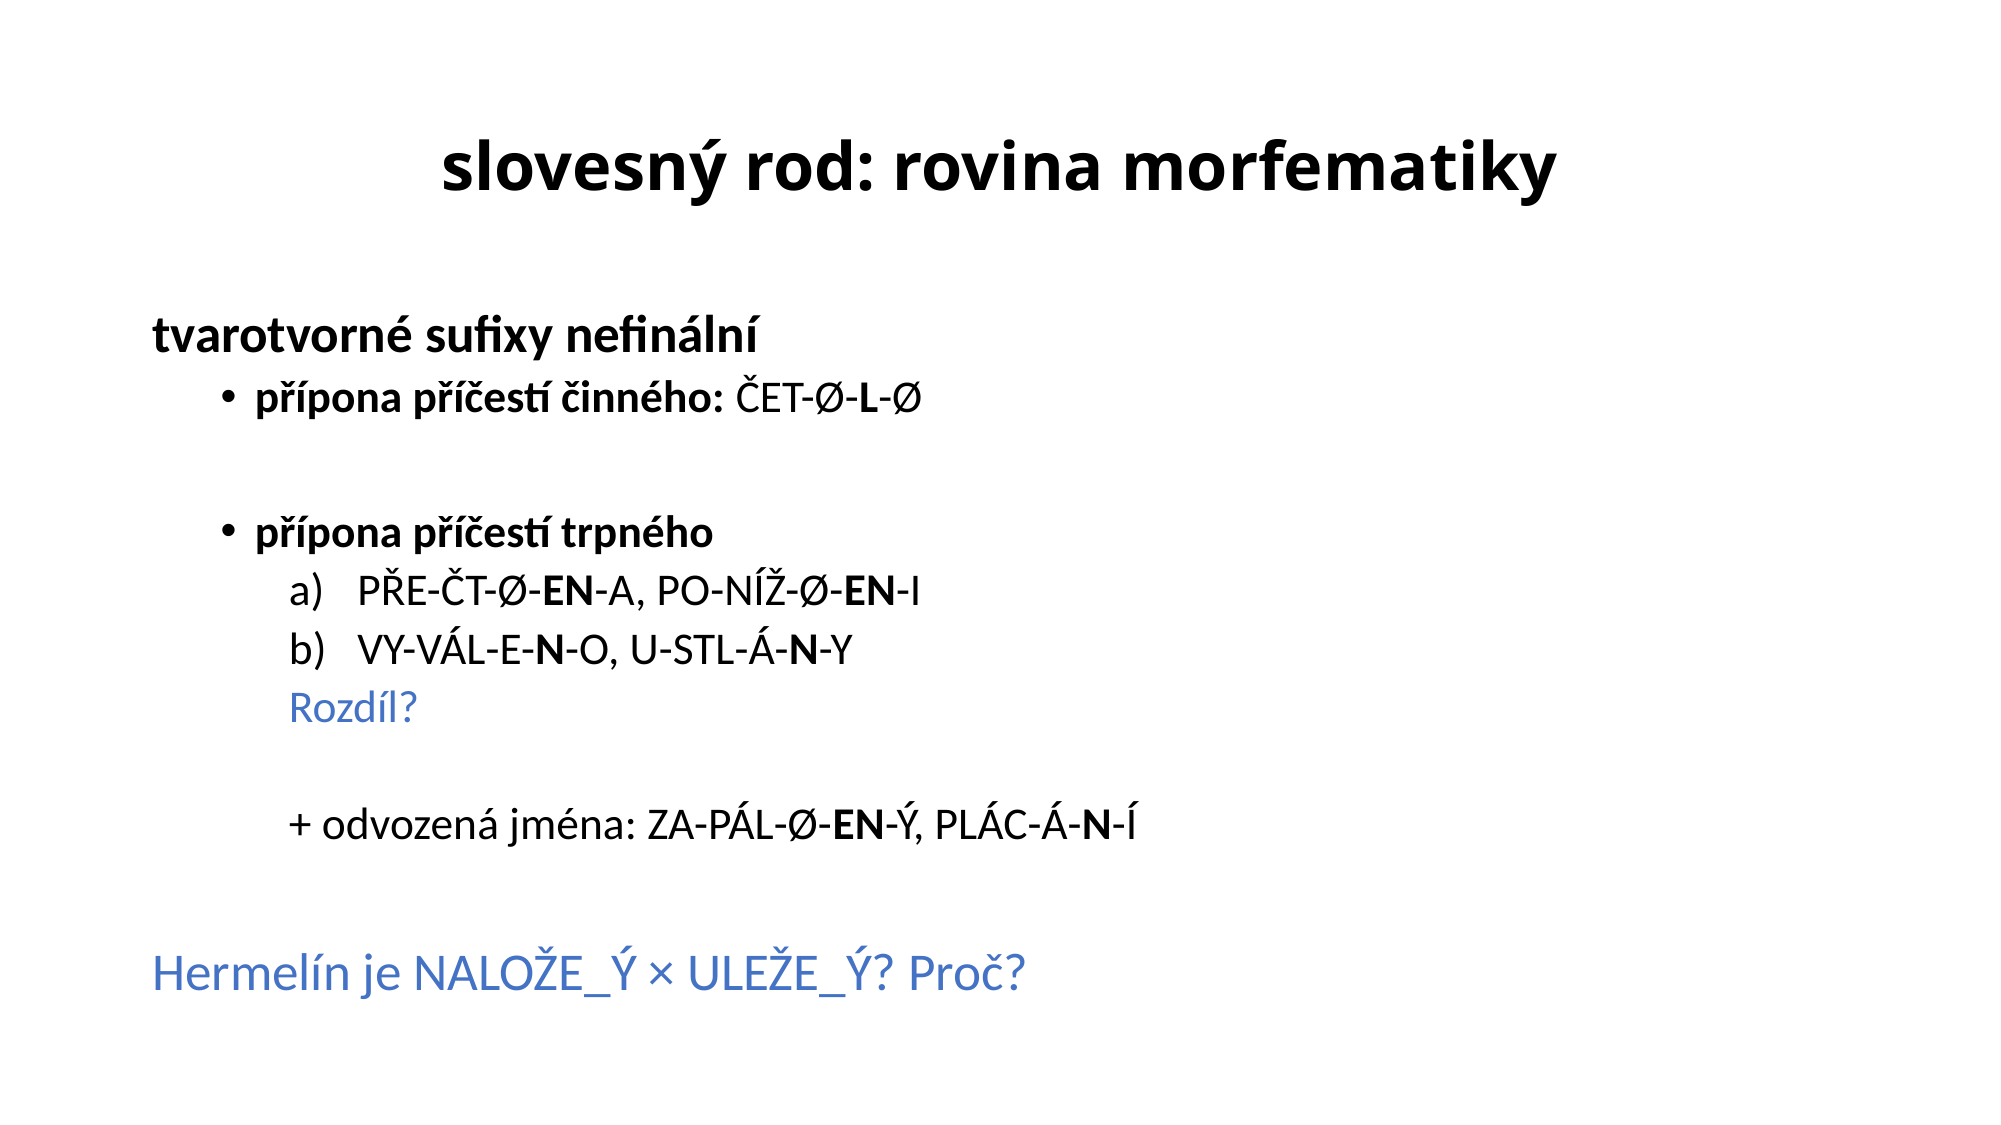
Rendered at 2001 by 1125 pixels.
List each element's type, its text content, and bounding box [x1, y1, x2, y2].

title slovesný rod: rovina morfematiky [137, 59, 1863, 278]
list tvarotvorné sufixy nefinální přípona příčestí činného: ČET-Ø-L-Ø přípona příčestí trpného PŘE-ČT-Ø-EN-A, PO-NÍŽ-Ø-EN-I VY-VÁL-E-N-O, U-STL-Á-N-Y Rozdíl? + odvozená jména: ZA-PÁL-Ø-EN-Ý, PLÁC-Á-N-Í Hermelín je NALOŽE_Ý × ULEŽE_Ý? Proč? [137, 299, 1863, 1014]
